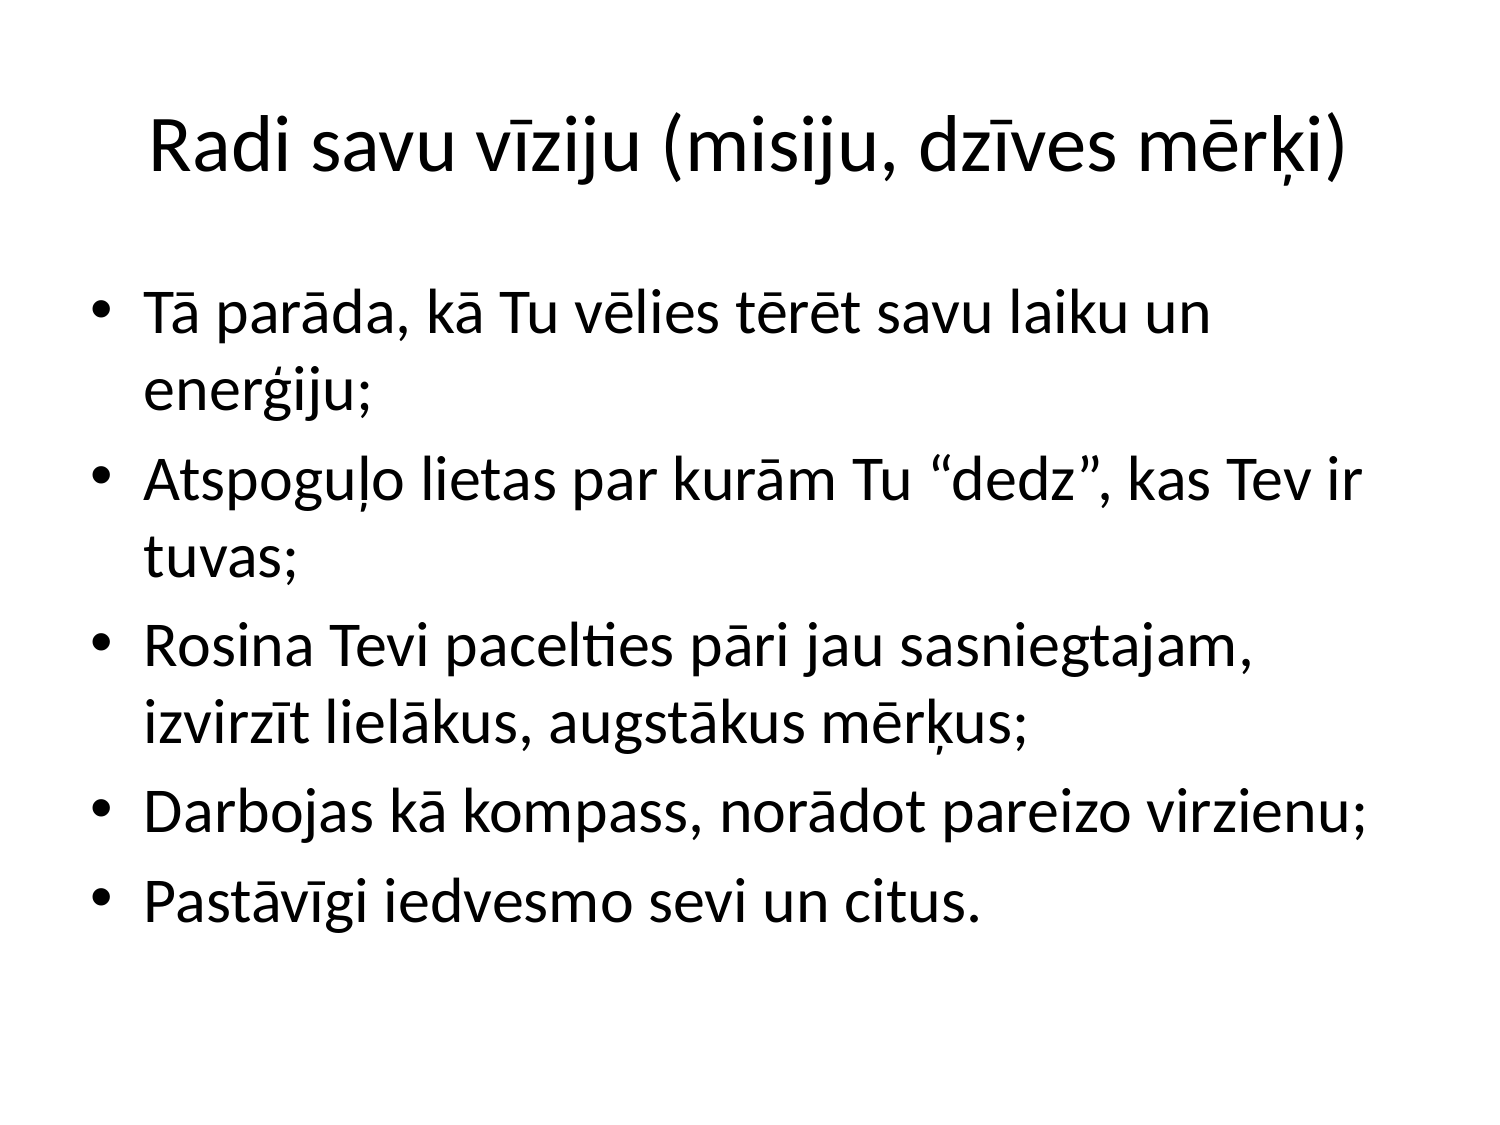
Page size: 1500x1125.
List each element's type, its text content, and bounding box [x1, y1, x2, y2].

list Tā parāda, kā Tu vēlies tērēt savu laiku un enerģiju; Atspoguļo lietas par kurām Tu “dedz”, kas Tev ir tuvas; Rosina Tevi pacelties pāri jau sasniegtajam, izvirzīt lielākus, augstākus mērķus; Darbojas kā kompass, norādot pareizo virzienu; Pastāvīgi iedvesmo sevi un citus. [75, 262, 1425, 1005]
title Radi savu vīziju (misiju, dzīves mērķi) [75, 45, 1425, 233]
